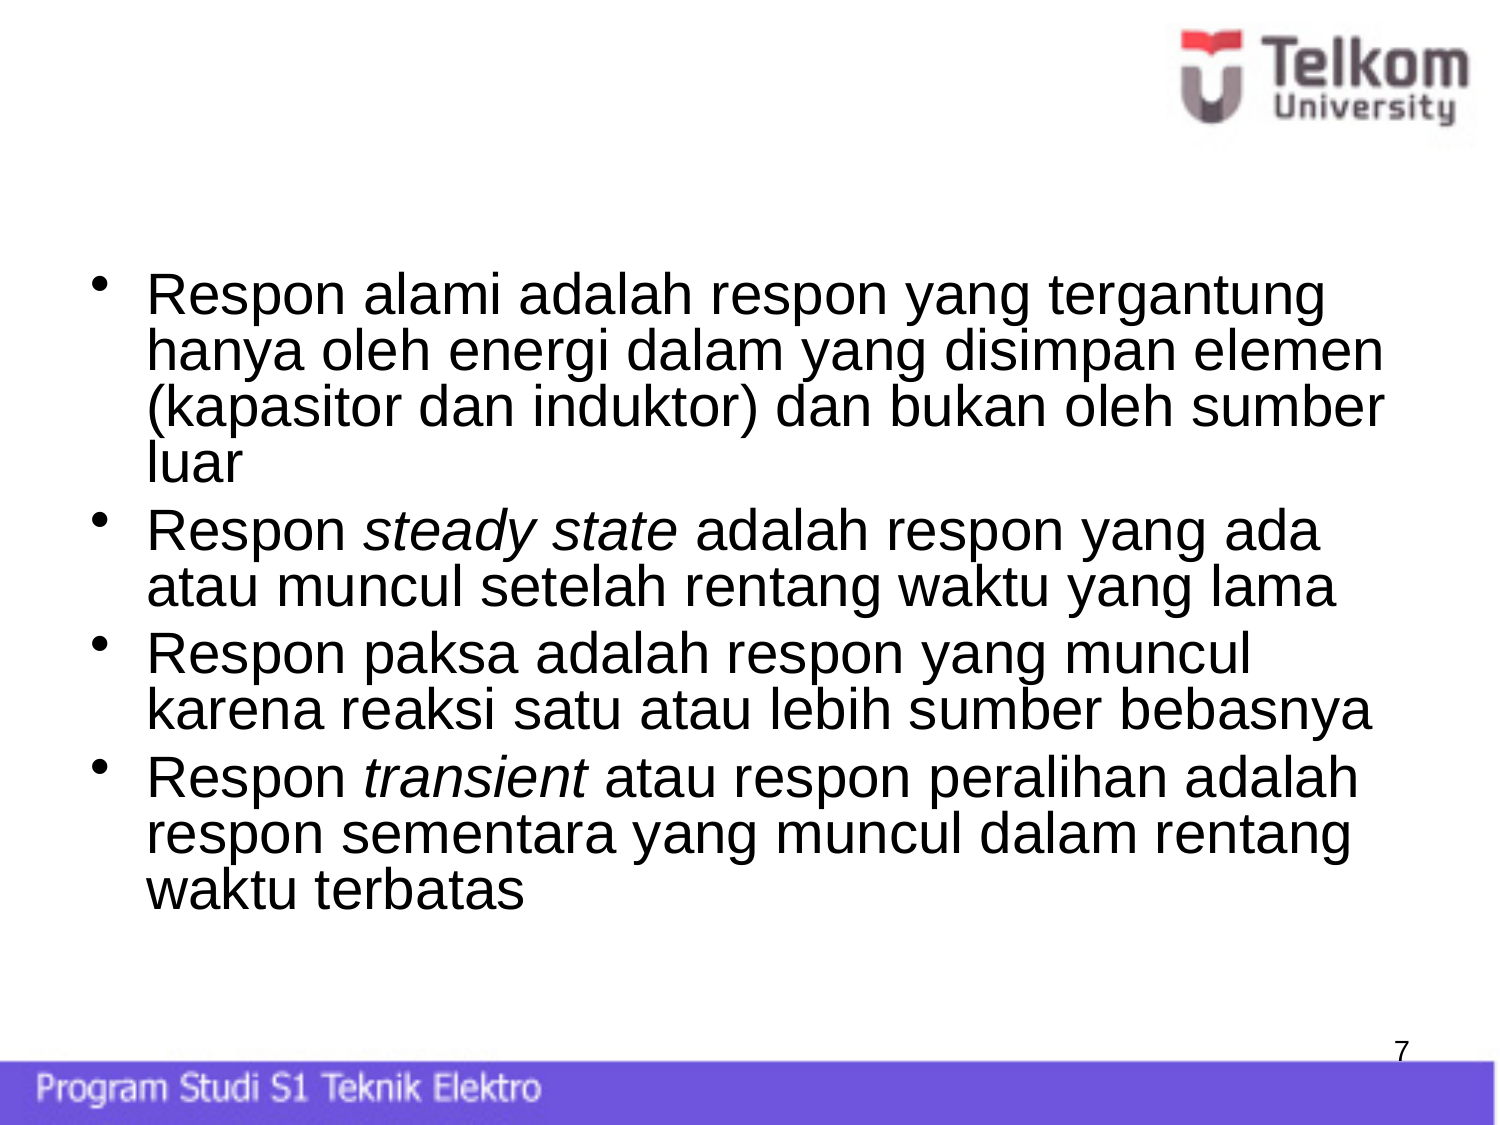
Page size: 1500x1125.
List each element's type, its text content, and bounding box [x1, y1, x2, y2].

slide_number 89 [1074, 1024, 1426, 1103]
picture [0, 0, 1500, 1125]
list Respon alami adalah respon yang tergantung hanya oleh energi dalam yang disimpan elemen (kapasitor dan induktor) dan bukan oleh sumber luar Respon steady state adalah respon yang ada atau muncul setelah rentang waktu yang lama Respon paksa adalah respon yang muncul karena reaksi satu atau lebih sumber bebasnya Respon transient atau respon peralihan adalah respon sementara yang muncul dalam rentang waktu terbatas [74, 262, 1426, 1006]
